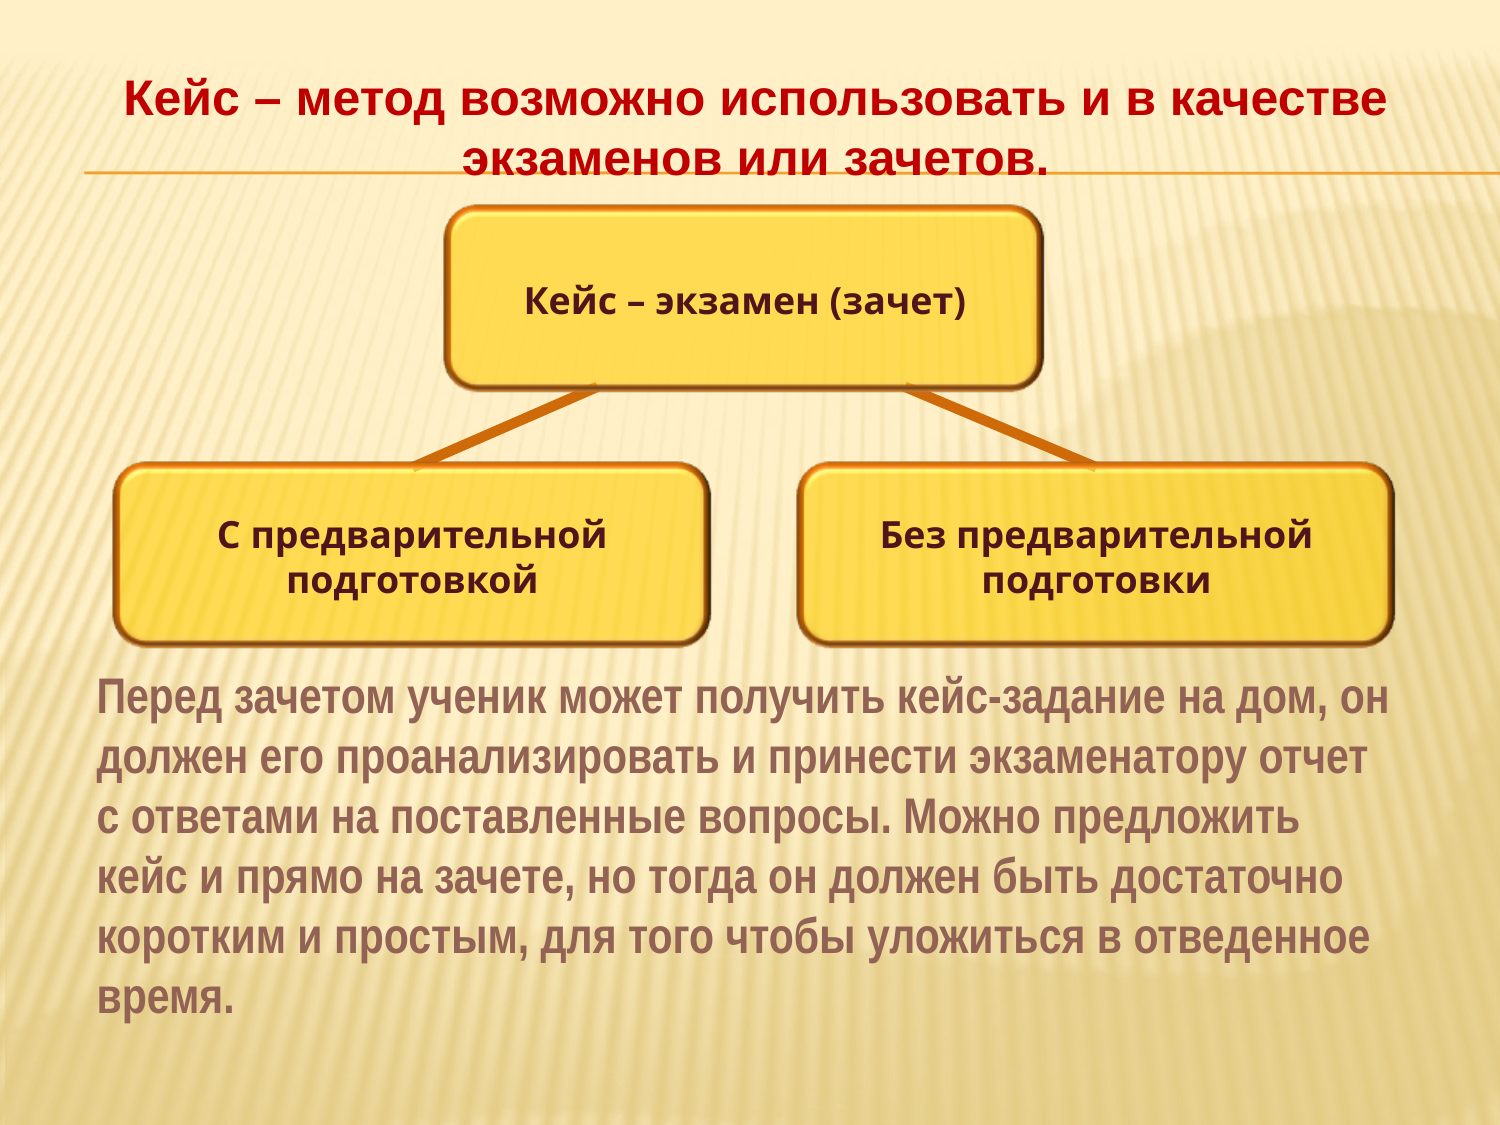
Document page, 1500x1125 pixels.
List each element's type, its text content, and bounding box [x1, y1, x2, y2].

text_box Кейс – метод возможно использовать и в качестве экзаменов или зачетов. [81, 58, 1430, 194]
picture [1392, 460, 1397, 650]
picture [111, 460, 115, 650]
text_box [116, 210, 1393, 645]
picture [442, 203, 1046, 210]
text_box Перед зачетом ученик может получить кейс-задание на дом, он должен его проанализировать и принести экзаменатору отчет с ответами на поставленные вопросы. Можно предложить кейс и прямо на зачете, но тогда он должен быть достаточно коротким и простым, для того чтобы уложиться в отведенное время. [81, 656, 1418, 1031]
